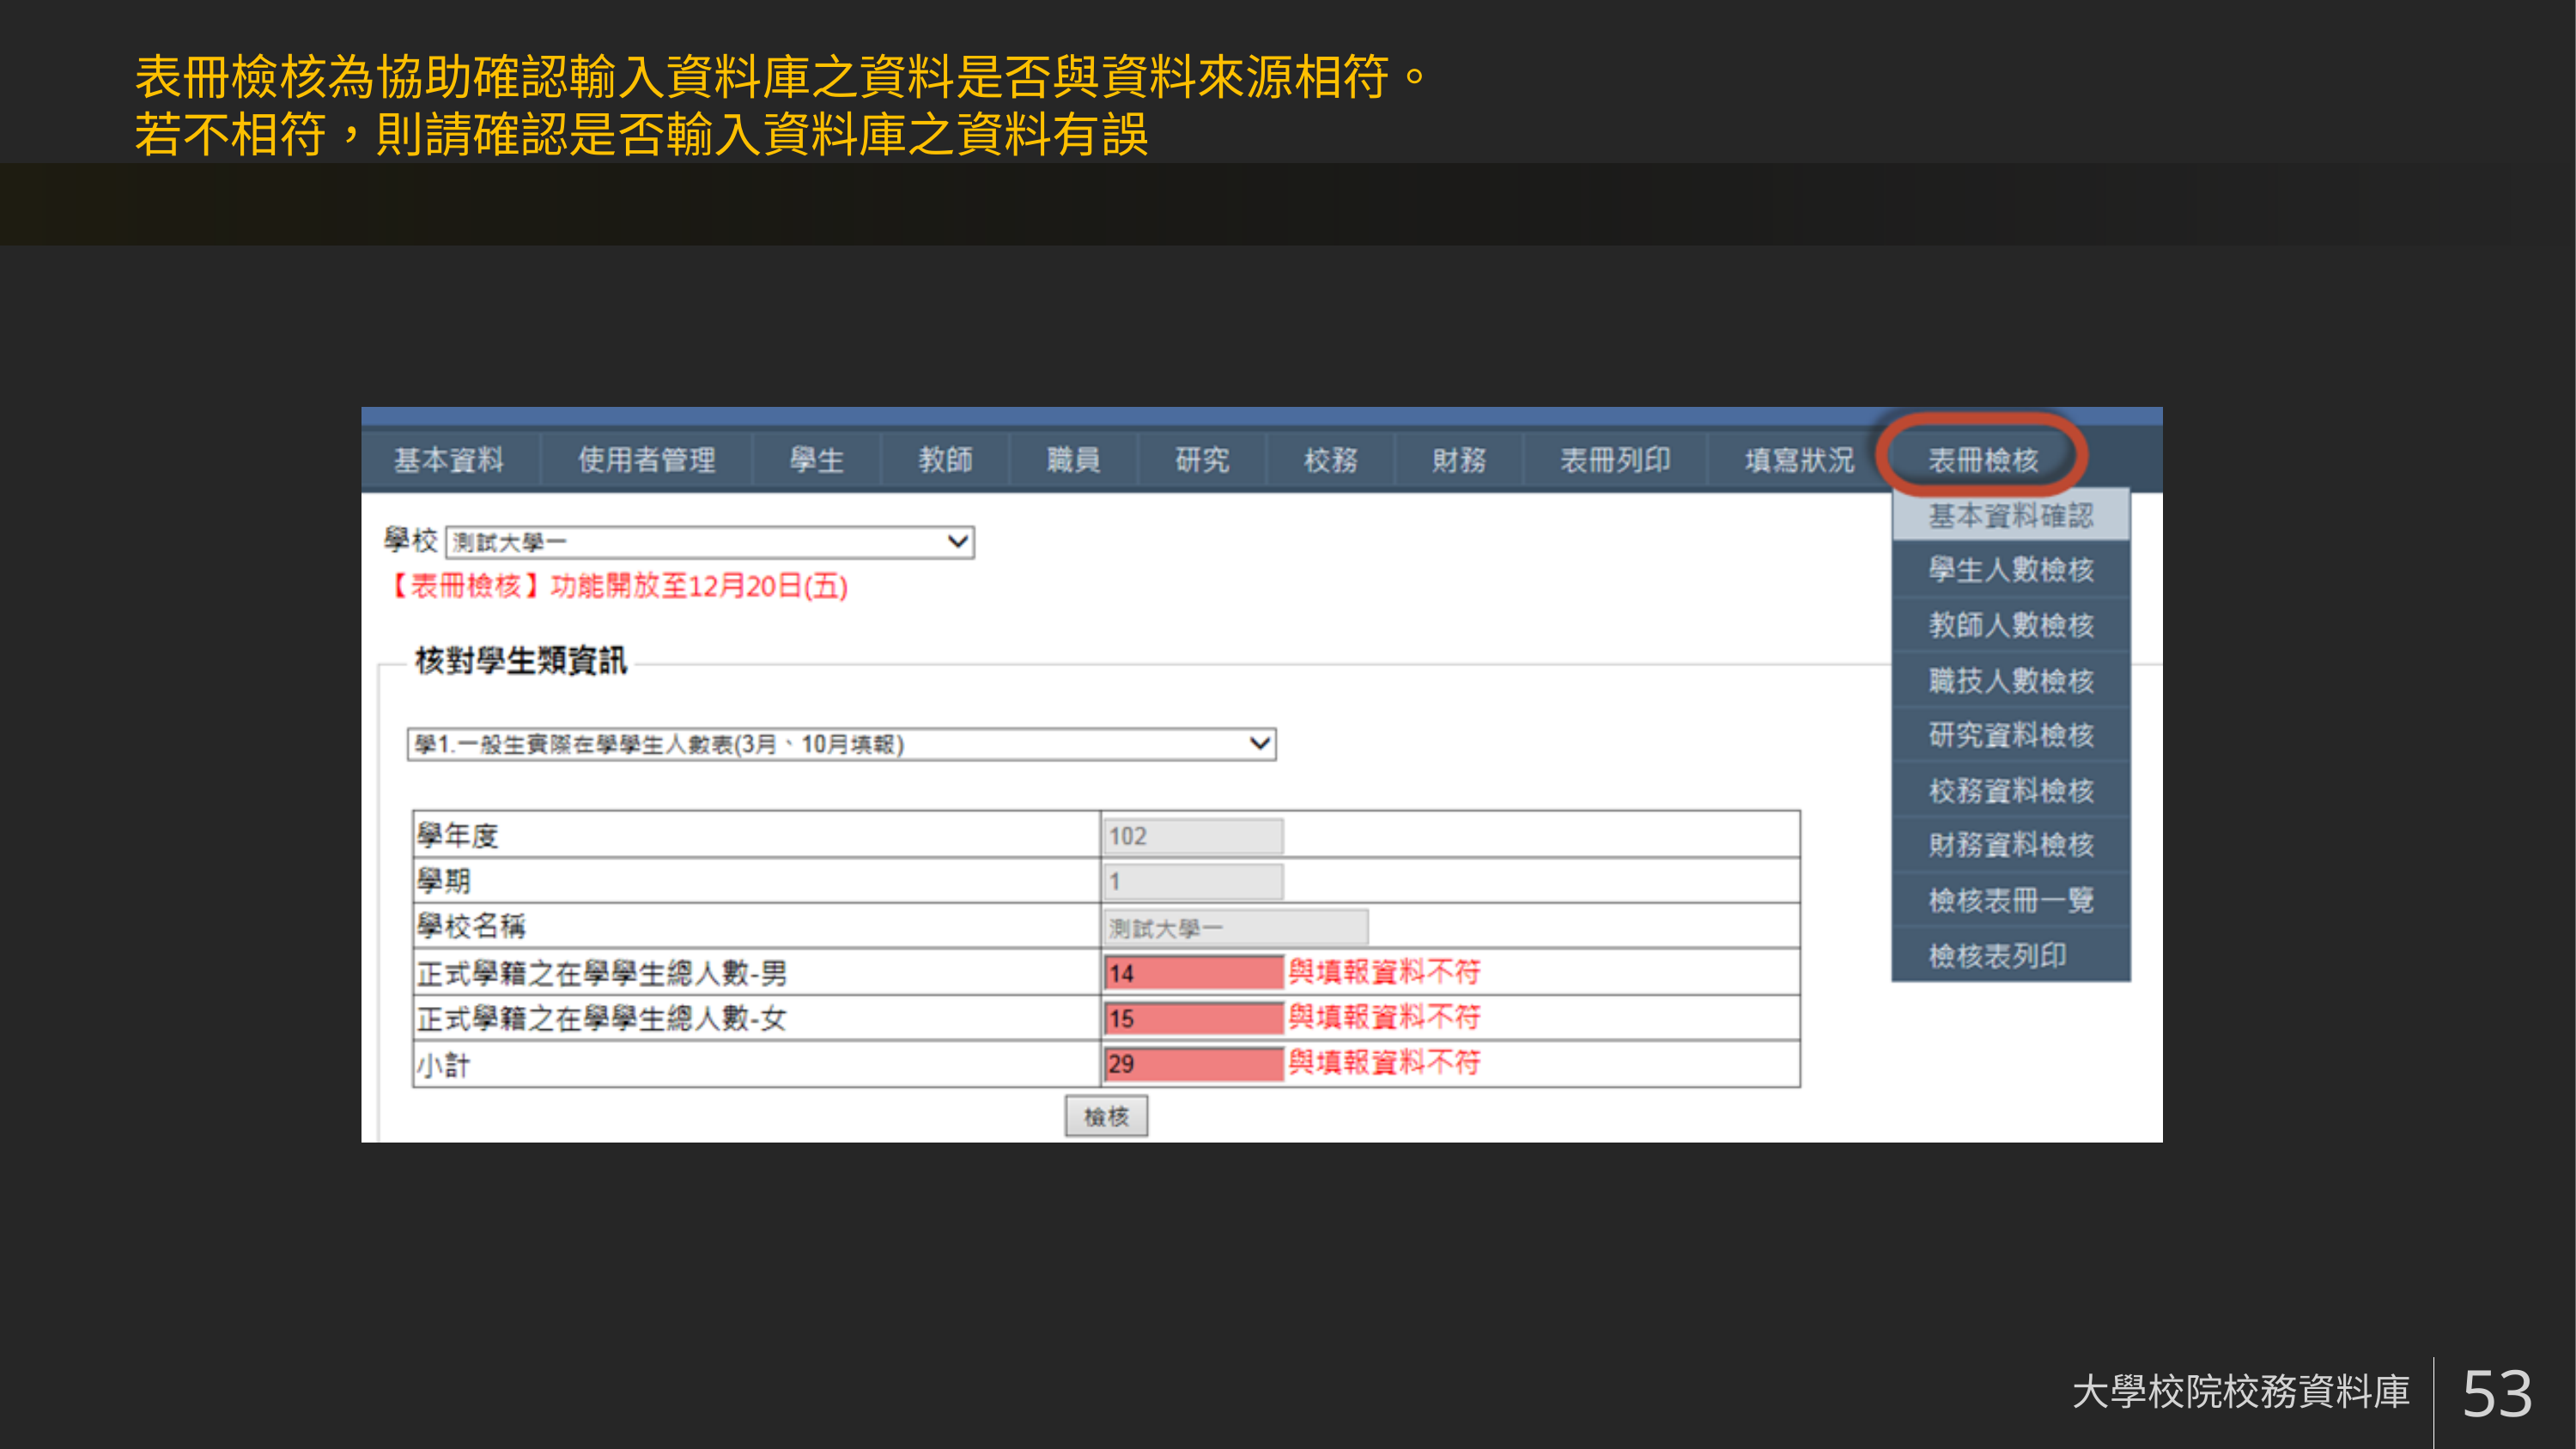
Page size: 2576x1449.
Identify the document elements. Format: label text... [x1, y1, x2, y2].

footer 大學校院校務資料庫 [922, 1356, 2434, 1434]
slide_number 53 [2438, 1357, 2576, 1434]
title 表冊檢核為協助確認輸入資料庫之資料是否與資料來源相符。 若不相符，則請確認是否輸入資料庫之資料有誤 [111, 0, 2430, 174]
picture [361, 407, 2163, 1143]
